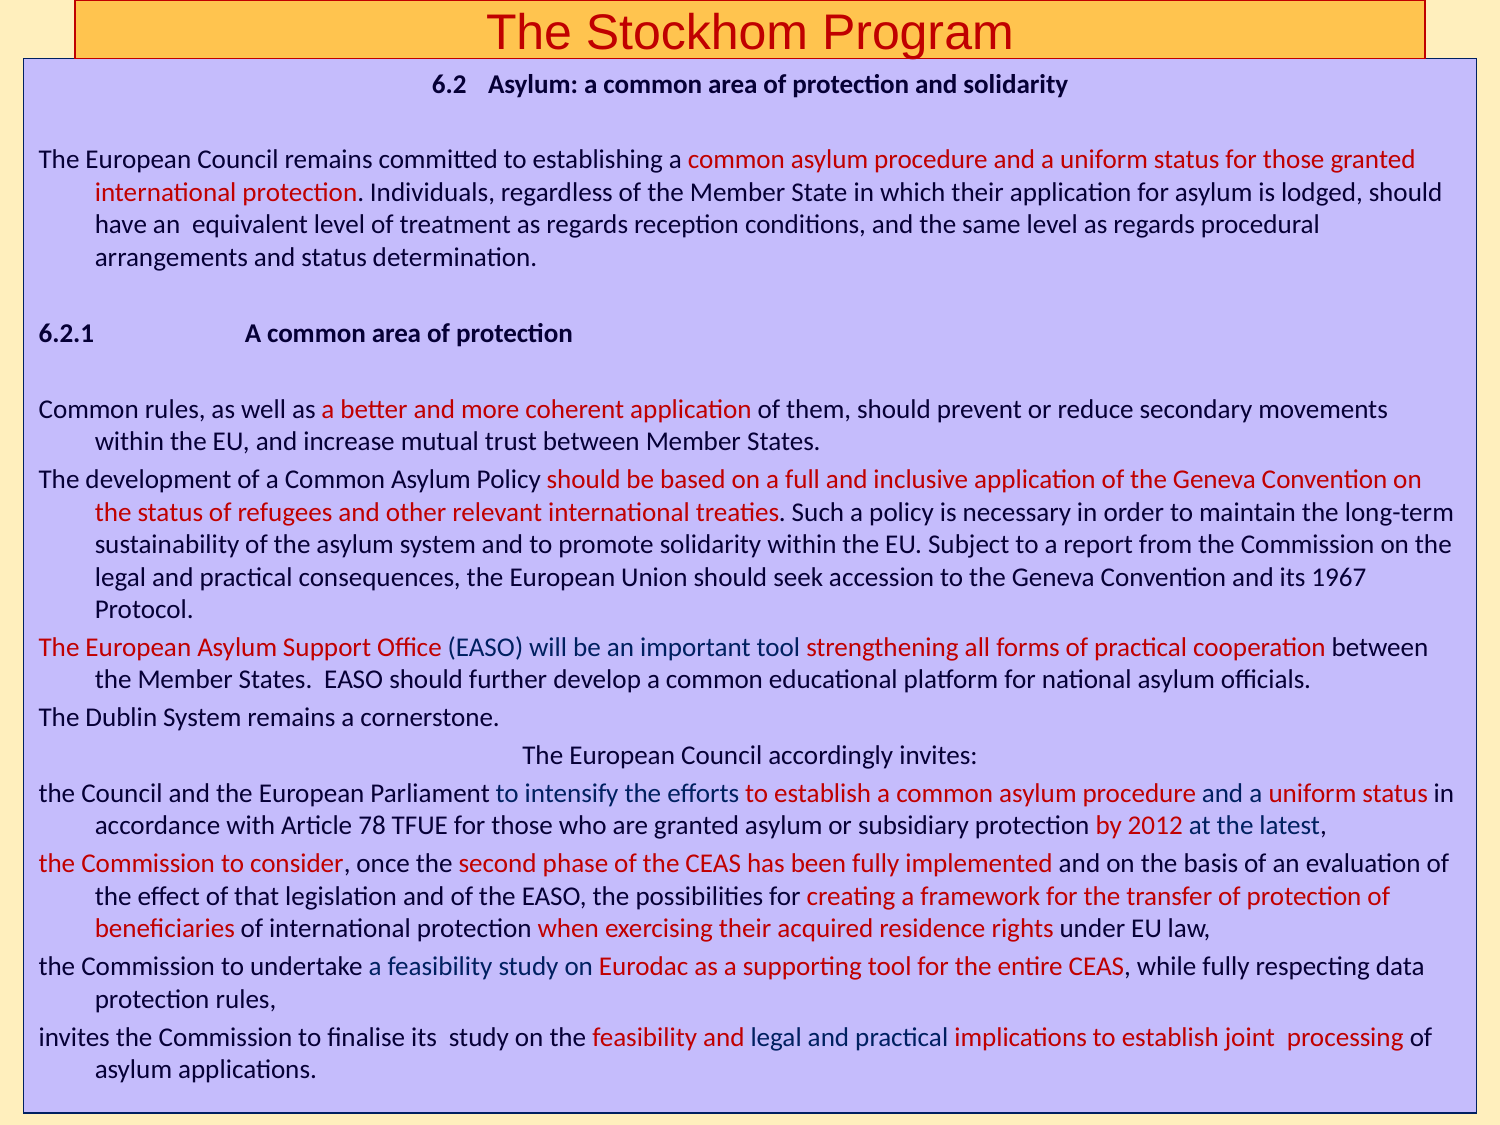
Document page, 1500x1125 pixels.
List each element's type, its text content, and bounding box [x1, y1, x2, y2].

title The Stockhom Program [74, 0, 1426, 59]
list 6.2 Asylum: a common area of protection and solidarity The European Council remains committed to establishing a common asylum procedure and a uniform status for those granted international protection. Individuals, regardless of the Member State in which their application for asylum is lodged, should have an equivalent level of treatment as regards reception conditions, and the same level as regards procedural arrangements and status determination. 6.2.1 A common area of protection Common rules, as well as a better and more coherent application of them, should prevent or reduce secondary movements within the EU, and increase mutual trust between Member States. The development of a Common Asylum Policy should be based on a full and inclusive application of the Geneva Convention on the status of refugees and other relevant international treaties. Such a policy is necessary in order to maintain the long-term sustainability of the asylum system and to promote solidarity within the EU. Subject to a report from the Commission on the legal and practical consequences, the European Union should seek accession to the Geneva Convention and its 1967 Protocol. The European Asylum Support Office (EASO) will be an important tool strengthening all forms of practical cooperation between the Member States. EASO should further develop a common educational platform for national asylum officials. The Dublin System remains a cornerstone. The European Council accordingly invites: the Council and the European Parliament to intensify the efforts to establish a common asylum procedure and a uniform status in accordance with Article 78 TFUE for those who are granted asylum or subsidiary protection by 2012 at the latest, the Commission to consider, once the second phase of the CEAS has been fully implemented and on the basis of an evaluation of the effect of that legislation and of the EASO, the possibilities for creating a framework for the transfer of protection of beneficiaries of international protection when exercising their acquired residence rights under EU law, the Commission to undertake a feasibility study on Eurodac as a supporting tool for the entire CEAS, while fully respecting data protection rules, invites the Commission to finalise its study on the feasibility and legal and practical implications to establish joint processing of asylum applications. [23, 58, 1477, 1114]
